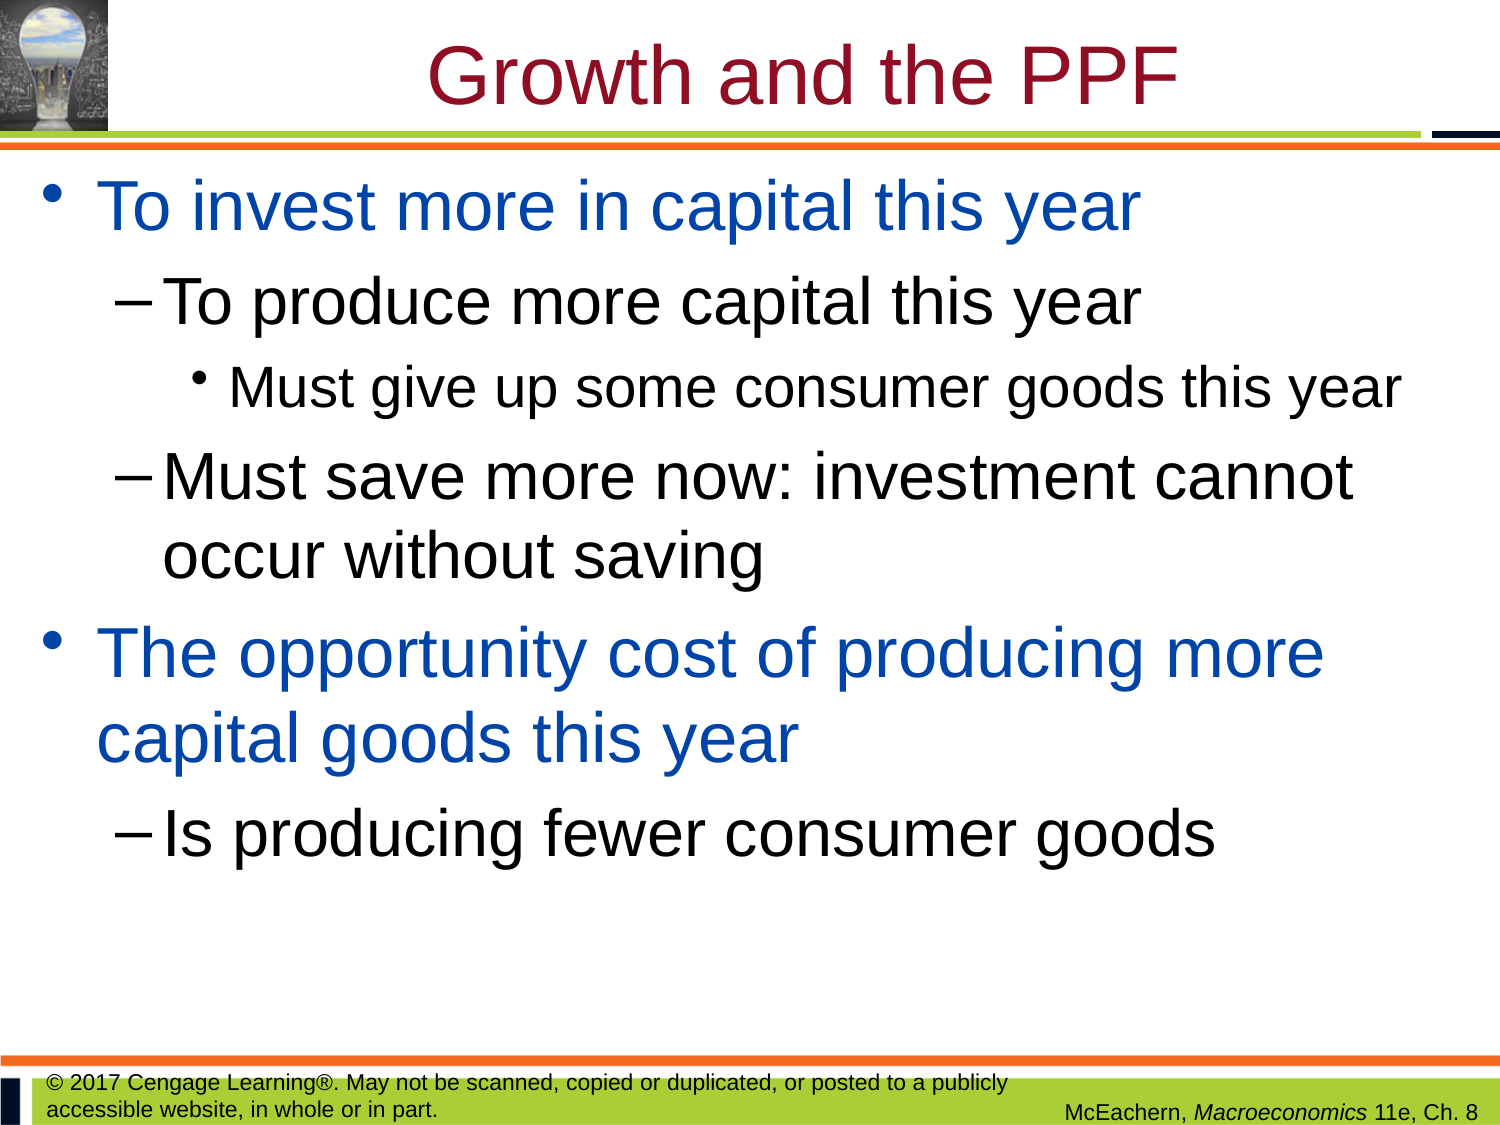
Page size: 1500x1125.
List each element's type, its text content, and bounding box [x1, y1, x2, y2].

footer © 2017 Cengage Learning®. May not be scanned, copied or duplicated, or posted to a publicly accessible website, in whole or in part. [31, 1065, 1048, 1125]
title Growth and the PPF [107, 0, 1500, 142]
picture [0, 0, 1500, 150]
picture [2, 1056, 1500, 1124]
list To invest more in capital this year To produce more capital this year Must give up some consumer goods this year Must save more now: investment cannot occur without saving The opportunity cost of producing more capital goods this year Is producing fewer consumer goods [25, 151, 1475, 1058]
